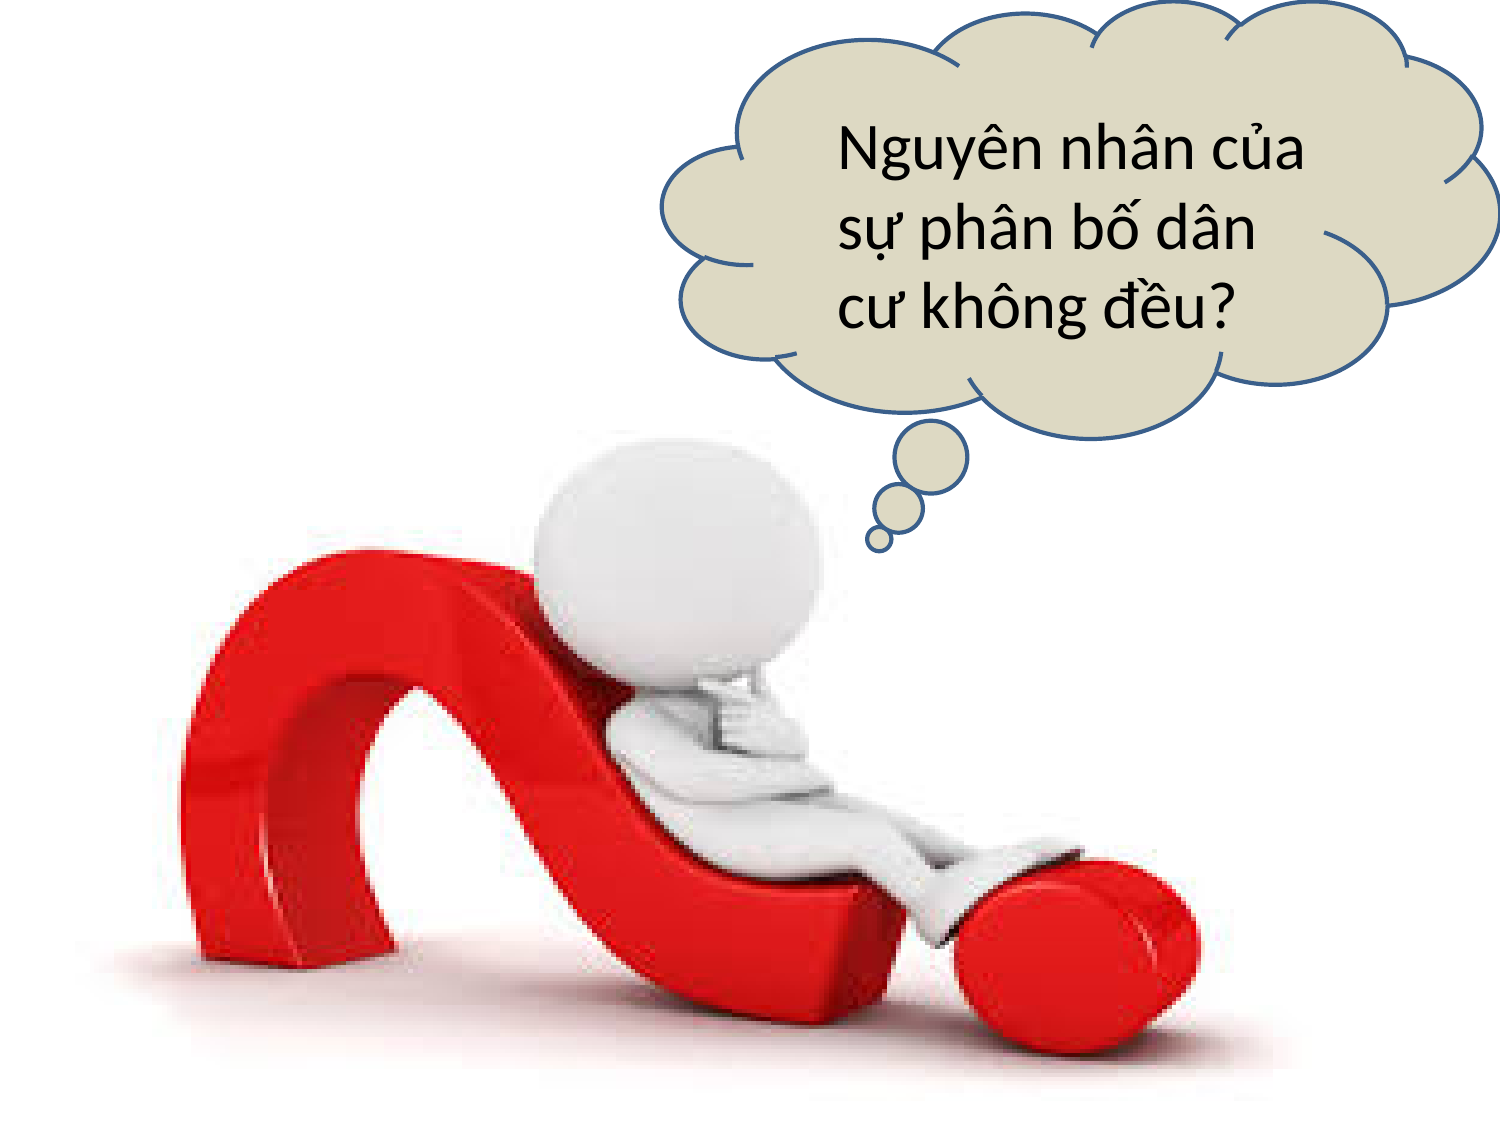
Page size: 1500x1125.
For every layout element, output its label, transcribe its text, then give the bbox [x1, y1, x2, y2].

text_box [659, 0, 1500, 398]
text_box Nguyên nhân của sự phân bố dân cư không đều? [822, 94, 1329, 350]
picture [37, 399, 1376, 1125]
